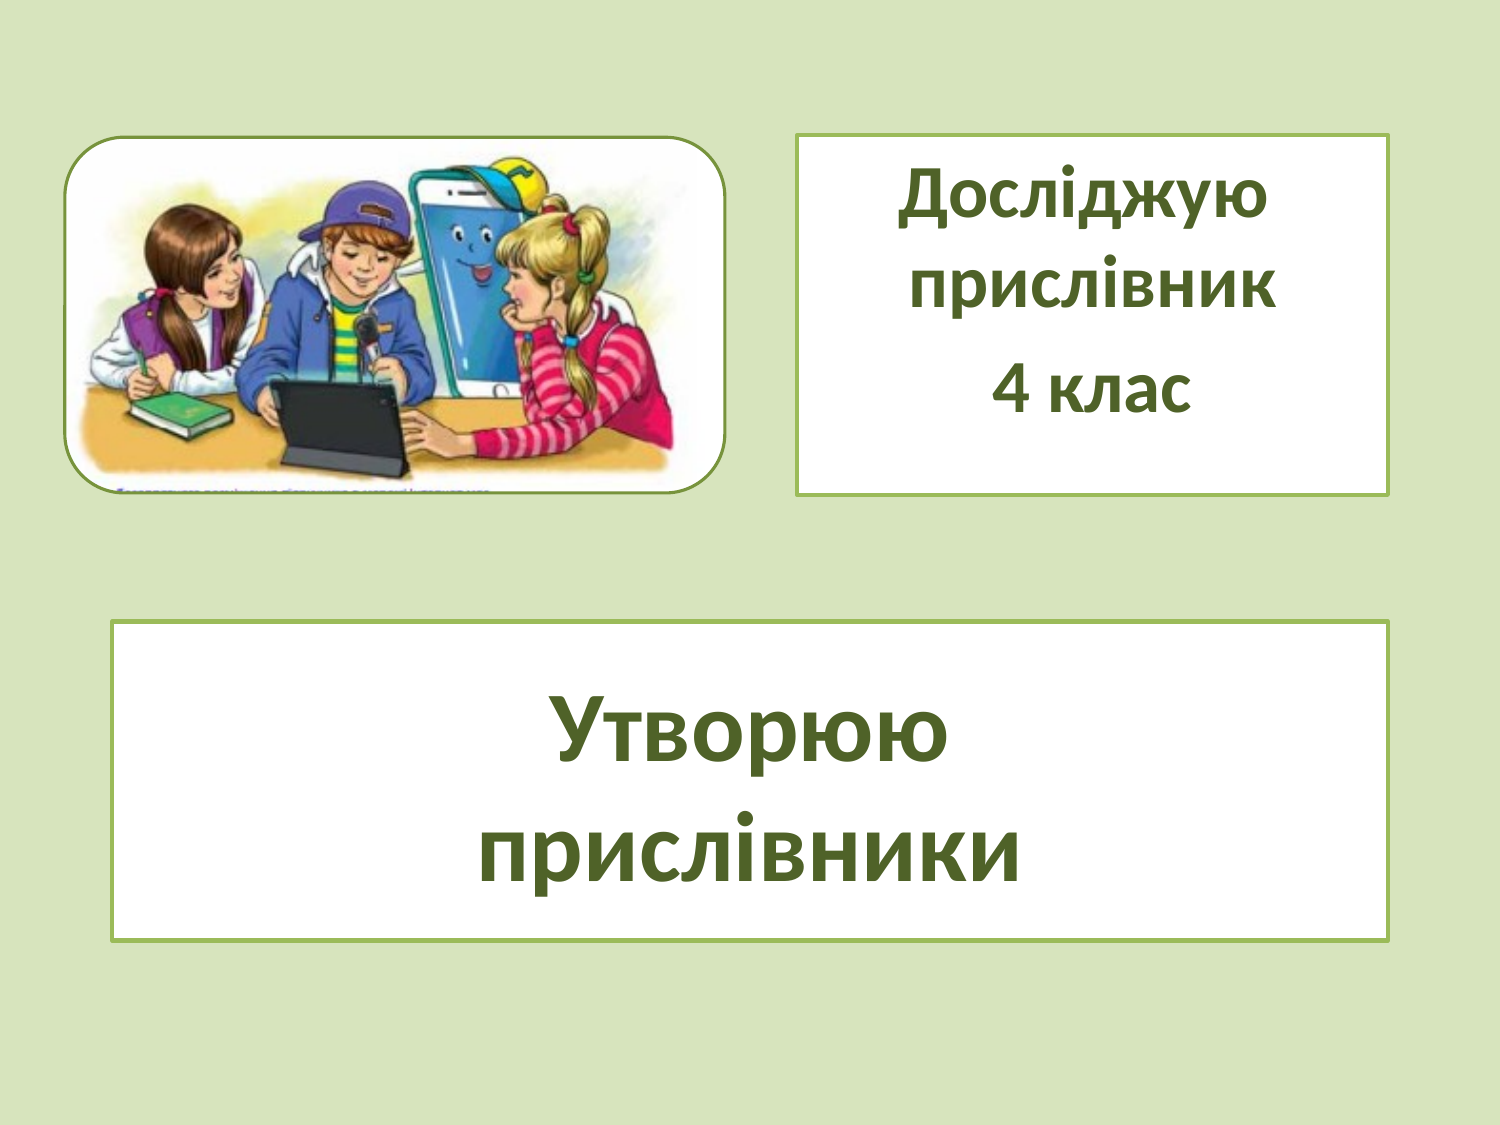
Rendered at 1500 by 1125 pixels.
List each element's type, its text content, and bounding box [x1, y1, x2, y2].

picture [64, 136, 726, 494]
title Утворюю прислівники [110, 619, 1390, 943]
subtitle Досліджую прислівник 4 клас [795, 133, 1390, 497]
